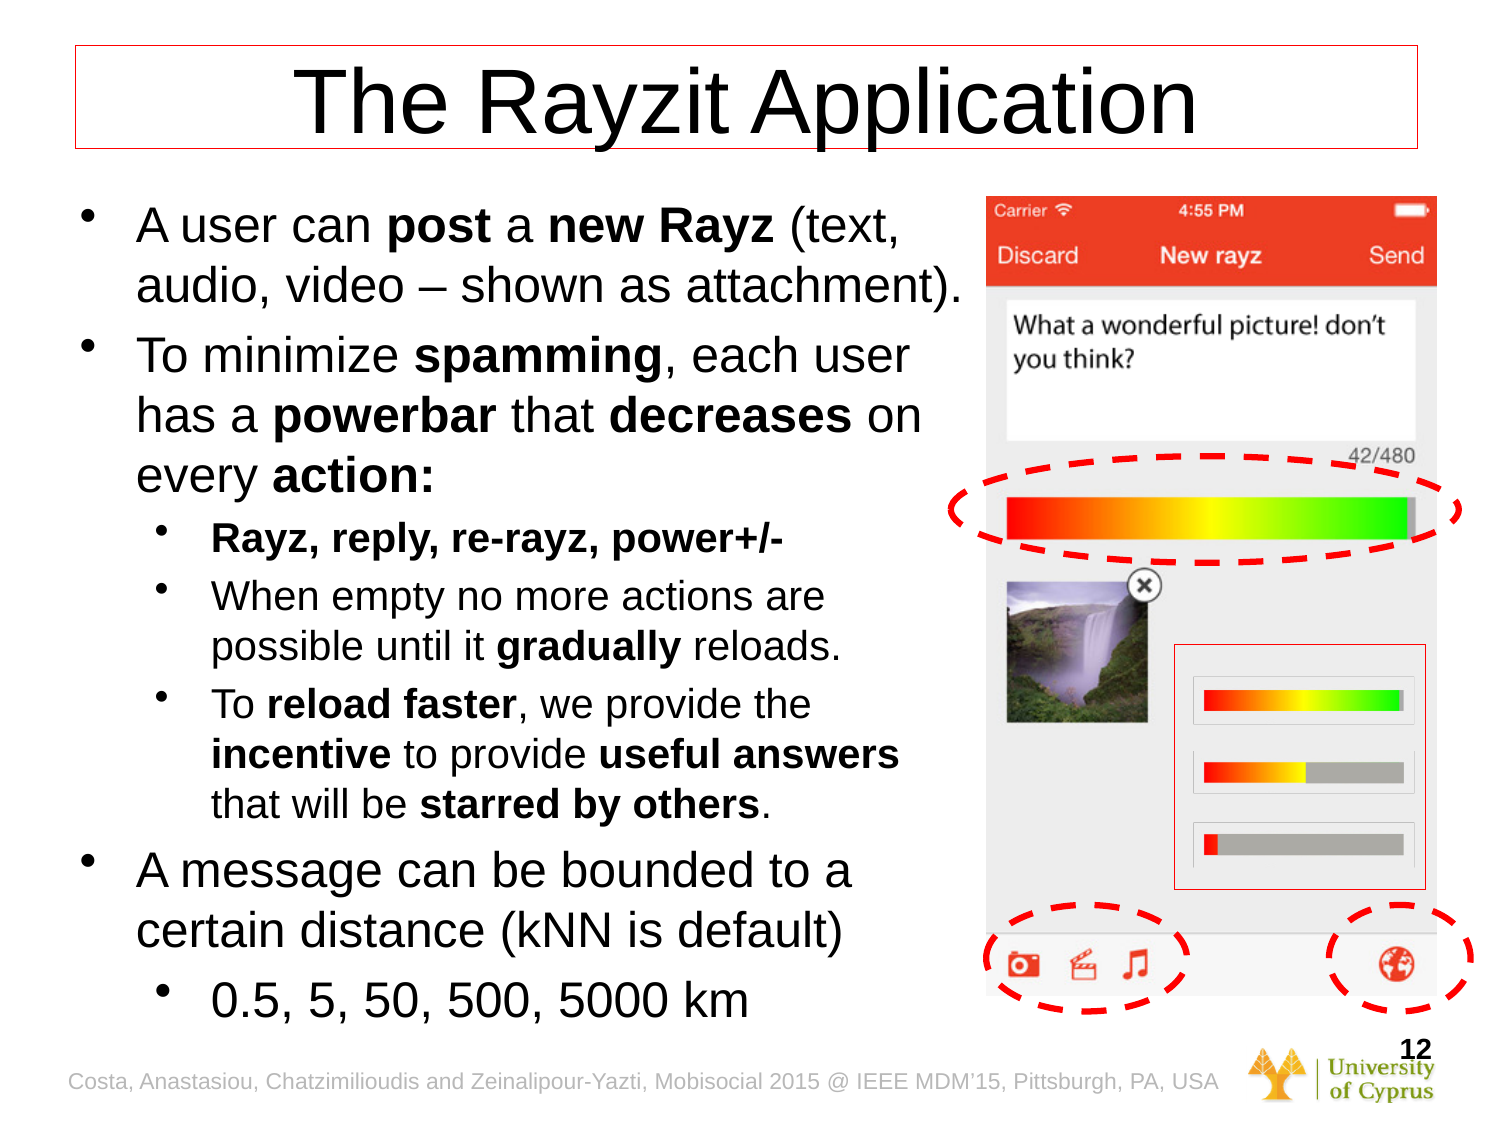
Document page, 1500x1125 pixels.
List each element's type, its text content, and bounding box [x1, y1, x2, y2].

text_box [1035, 1004, 1138, 1012]
text_box A user can post a new Rayz (text, audio, video – shown as attachment). To minimize spamming, each user has a powerbar that decreases on every action: Rayz, reply, re-rayz, power+/- When empty no more actions are possible until it gradually reloads. To reload faster, we provide the incentive to provide useful answers that will be starred by others. A message can be bounded to a certain distance (kNN is default) 0.5, 5, 50, 500, 5000 km [64, 184, 987, 976]
picture [1246, 1046, 1436, 1103]
text_box [950, 484, 980, 535]
text_box [1440, 489, 1459, 530]
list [985, 196, 1437, 996]
text_box [1363, 914, 1471, 1012]
title The Rayzit Application [75, 45, 1418, 149]
picture [1174, 645, 1426, 889]
